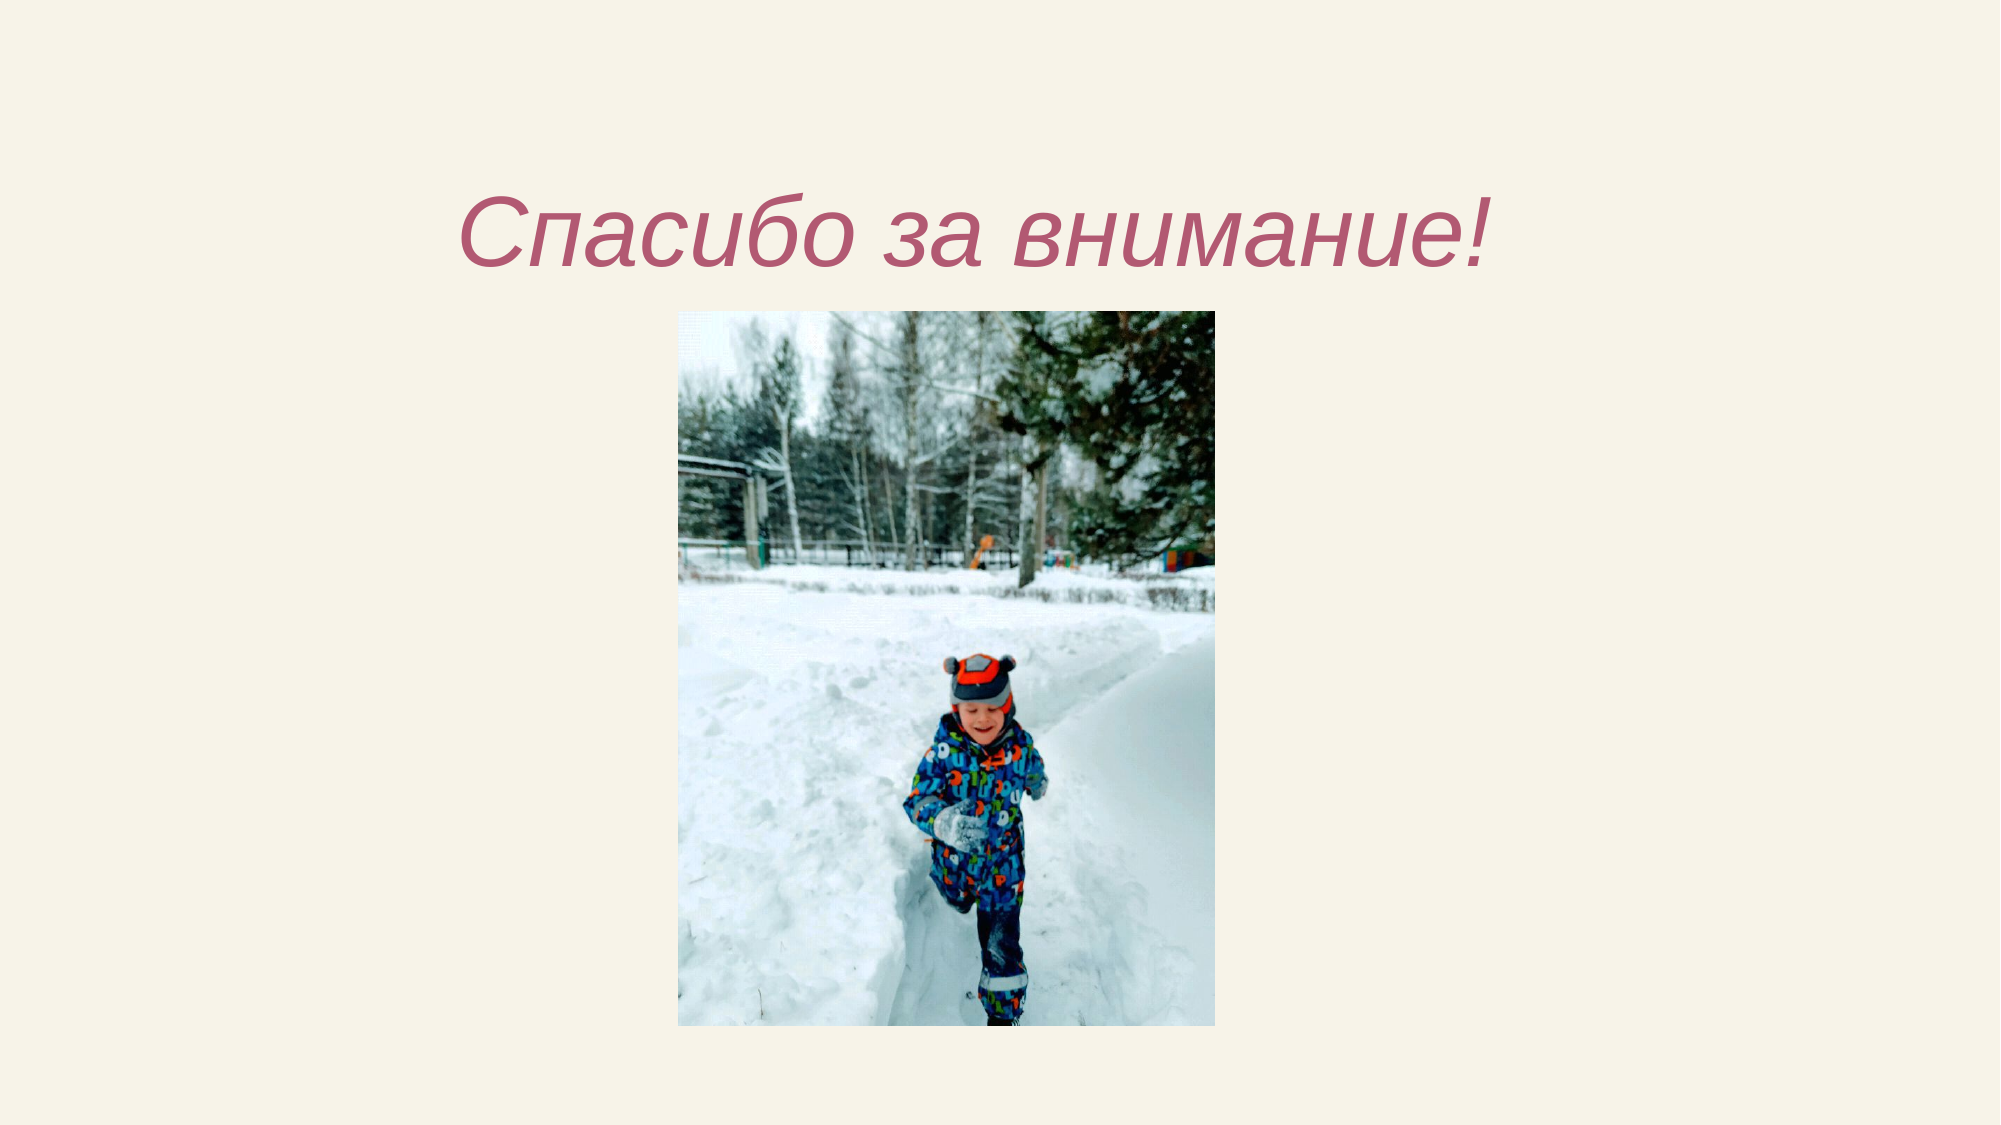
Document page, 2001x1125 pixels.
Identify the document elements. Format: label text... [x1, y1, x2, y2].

text_box Спасибо за внимание! [115, 99, 1835, 295]
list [678, 311, 1215, 1026]
